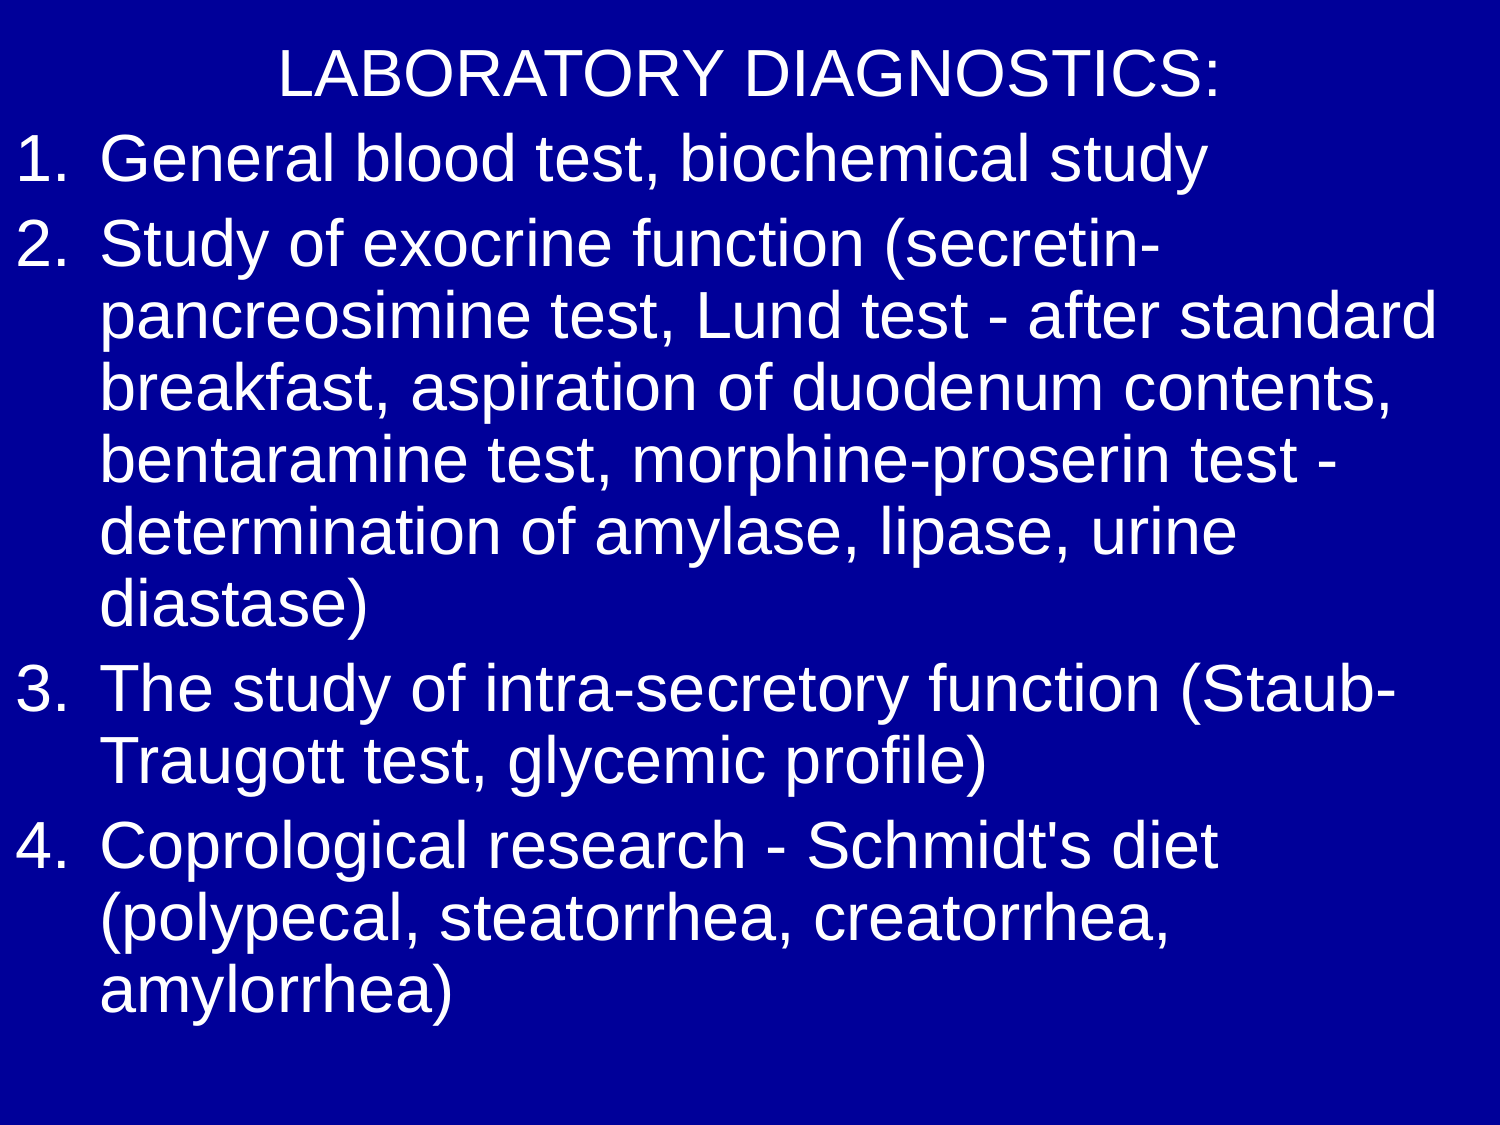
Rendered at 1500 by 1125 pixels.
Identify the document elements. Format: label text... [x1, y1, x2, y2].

list LABORATORY DIAGNOSTICS: General blood test, biochemical study Study of exocrine function (secretin-pancreosimine test, Lund test - after standard breakfast, aspiration of duodenum contents, bentaramine test, morphine-proserin test - determination of amylase, lipase, urine diastase) The study of intra-secretory function (Staub-Traugott test, glycemic profile) Coprological research - Schmidt's diet (polypecal, steatorrhea, creatorrhea, amylorrhea) [0, 31, 1500, 1125]
